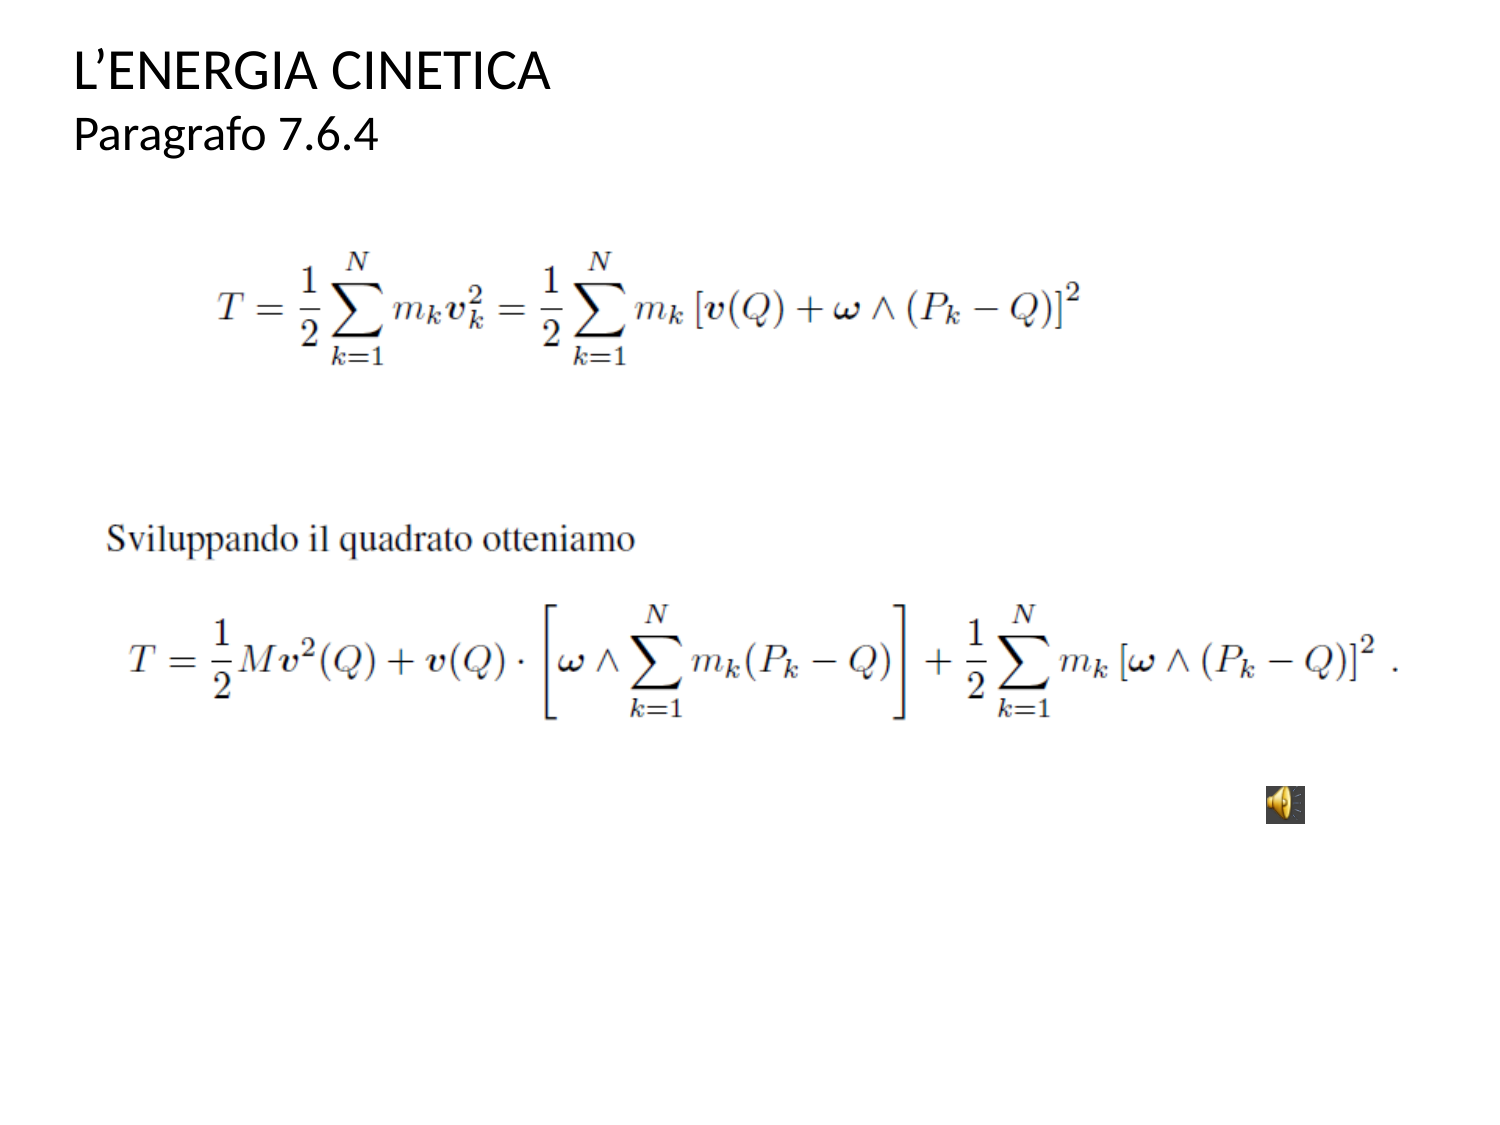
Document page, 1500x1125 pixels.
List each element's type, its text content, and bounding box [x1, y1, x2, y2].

picture [81, 491, 1423, 723]
picture [1265, 784, 1306, 826]
picture [175, 222, 1094, 381]
text_box L’ENERGIA CINETICA Paragrafo 7.6.4 [58, 23, 1395, 309]
